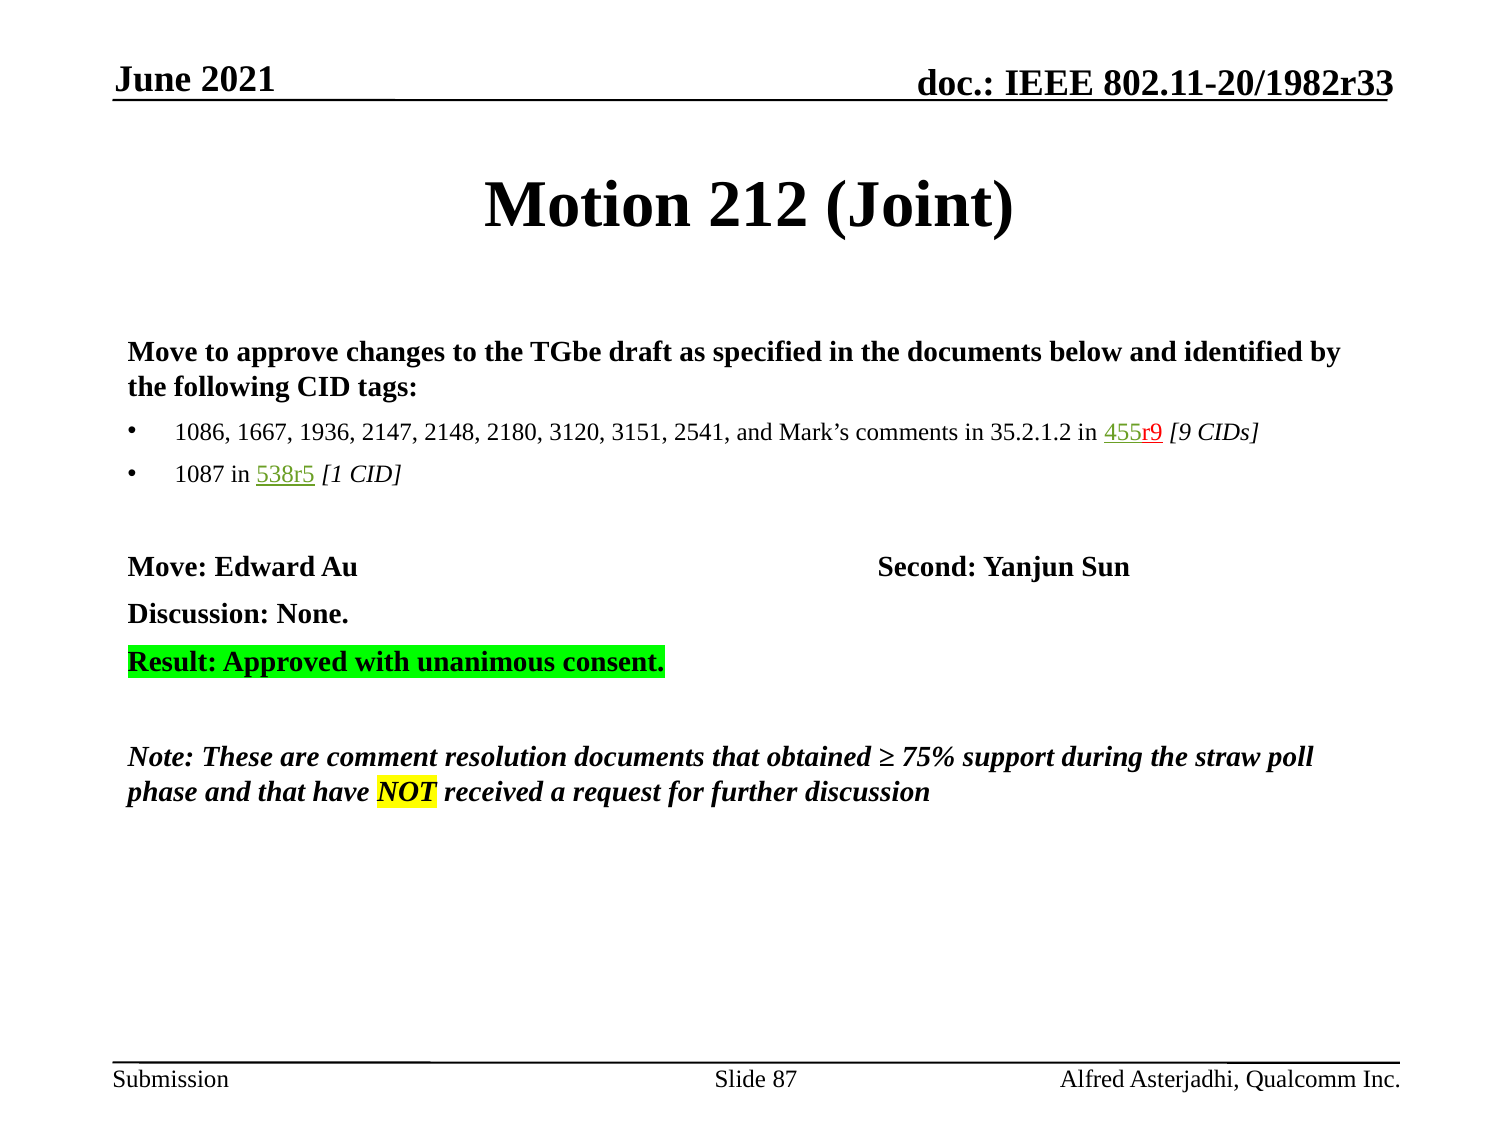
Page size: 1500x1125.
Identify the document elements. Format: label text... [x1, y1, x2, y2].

list Move to approve changes to the TGbe draft as specified in the documents below and identified by the following CID tags: 1086, 1667, 1936, 2147, 2148, 2180, 3120, 3151, 2541, and Mark’s comments in 35.2.1.2 in 455r9 [9 CIDs] 1087 in 538r5 [1 CID] Move: Edward Au Second: Yanjun Sun Discussion: None. Result: Approved with unanimous consent. Note: These are comment resolution documents that obtained ≥ 75% support during the straw poll phase and that have NOT received a request for further discussion [112, 324, 1388, 1063]
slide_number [114, 54, 423, 100]
title Motion 212 (Joint) [112, 112, 1388, 288]
slide_number Slide 87 [712, 1061, 800, 1123]
footer Alfred Asterjadhi, Qualcomm Inc. [878, 1061, 1402, 1093]
